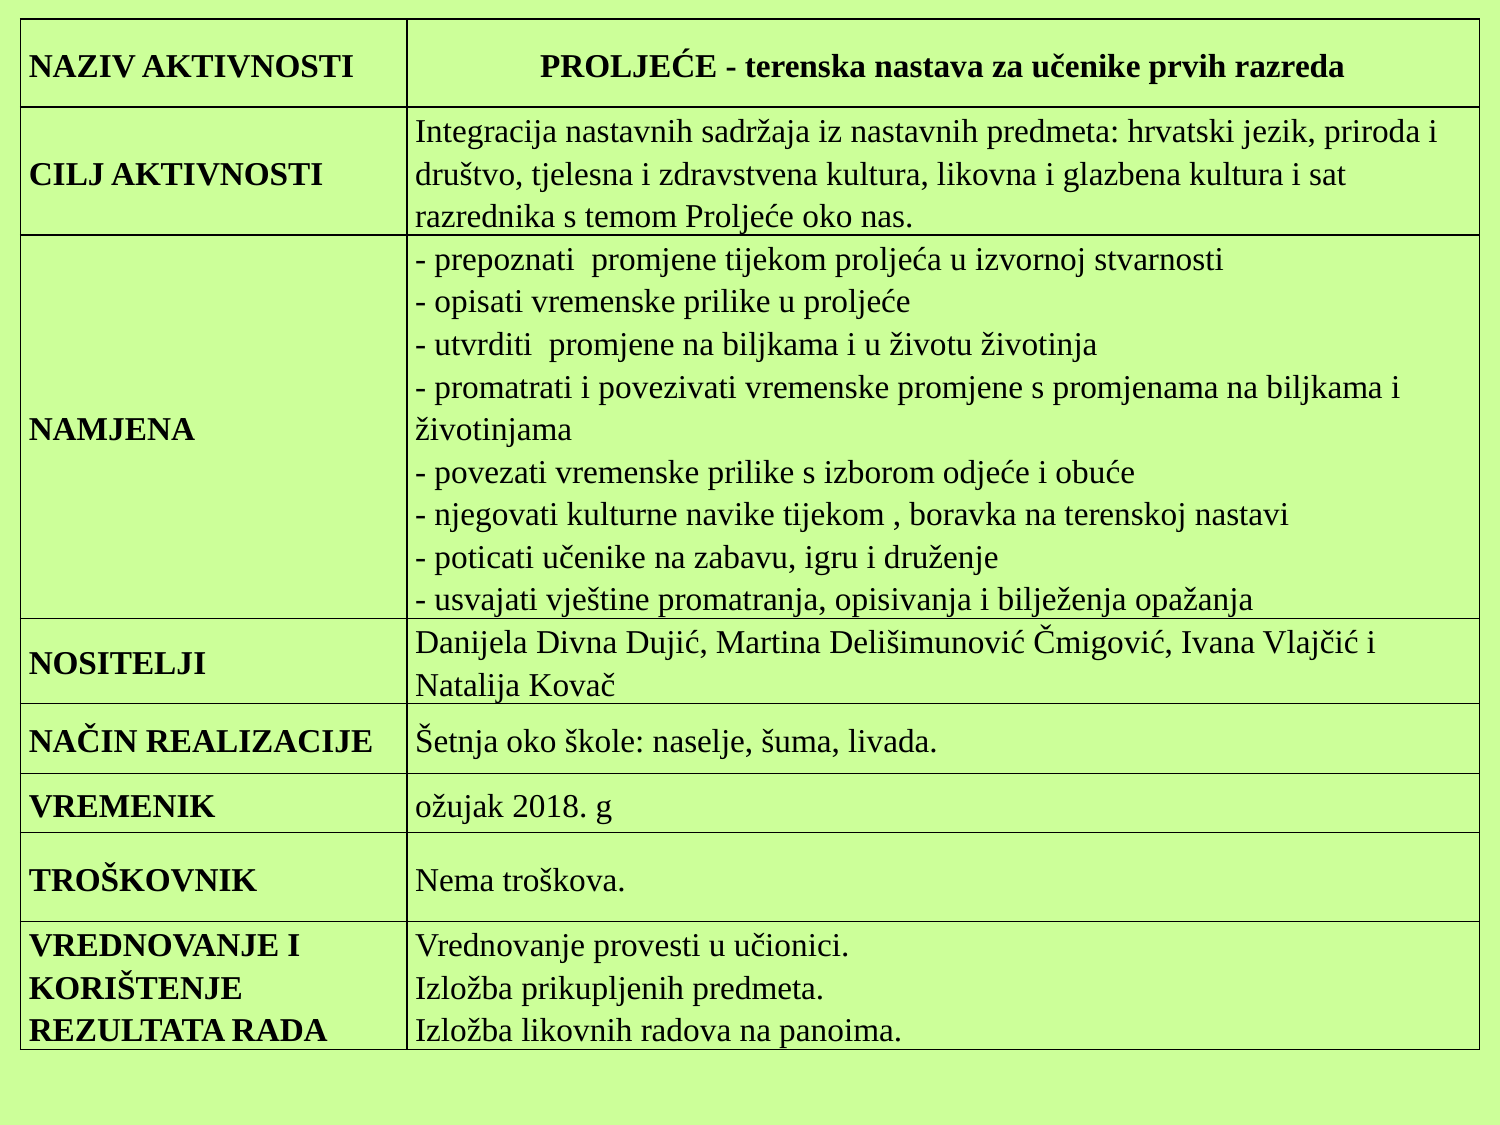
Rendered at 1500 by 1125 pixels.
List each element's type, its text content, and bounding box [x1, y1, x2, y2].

table_cell CILJ AKTIVNOSTI [21, 108, 406, 234]
table_header PROLJEĆE - terenska nastava za učenike prvih razreda [408, 20, 1479, 106]
table_cell - prepoznati promjene tijekom proljeća u izvornoj stvarnosti - opisati vremenske prilike u proljeće - utvrditi promjene na biljkama i u životu životinja - promatrati i povezivati vremenske promjene s promjenama na biljkama i životinjama - povezati vremenske prilike s izborom odjeće i obuće - njegovati kulturne navike tijekom , boravka na terenskoj nastavi - poticati učenike na zabavu, igru i druženje - usvajati vještine promatranja, opisivanja i bilježenja opažanja [408, 236, 1479, 618]
table_cell TROŠKOVNIK [21, 833, 406, 921]
table_cell NOSITELJI [21, 619, 406, 703]
table_cell NAČIN REALIZACIJE [21, 704, 406, 773]
table_cell Danijela Divna Dujić, Martina Delišimunović Čmigović, Ivana Vlajčić i Natalija Kovač [408, 619, 1479, 703]
table_cell VREDNOVANJE I KORIŠTENJE REZULTATA RADA [21, 922, 406, 1049]
table_cell ožujak 2018. g [408, 774, 1479, 832]
table_cell Vrednovanje provesti u učionici. Izložba prikupljenih predmeta. Izložba likovnih radova na panoima. [408, 922, 1479, 1049]
table_cell Šetnja oko škole: naselje, šuma, livada. [408, 704, 1479, 773]
table_cell Integracija nastavnih sadržaja iz nastavnih predmeta: hrvatski jezik, priroda i društvo, tjelesna i zdravstvena kultura, likovna i glazbena kultura i sat razrednika s temom Proljeće oko nas. [408, 108, 1479, 234]
table_header NAZIV AKTIVNOSTI [21, 20, 406, 106]
table_cell NAMJENA [21, 236, 406, 618]
table_cell VREMENIK [21, 774, 406, 832]
table_cell Nema troškova. [408, 833, 1479, 921]
